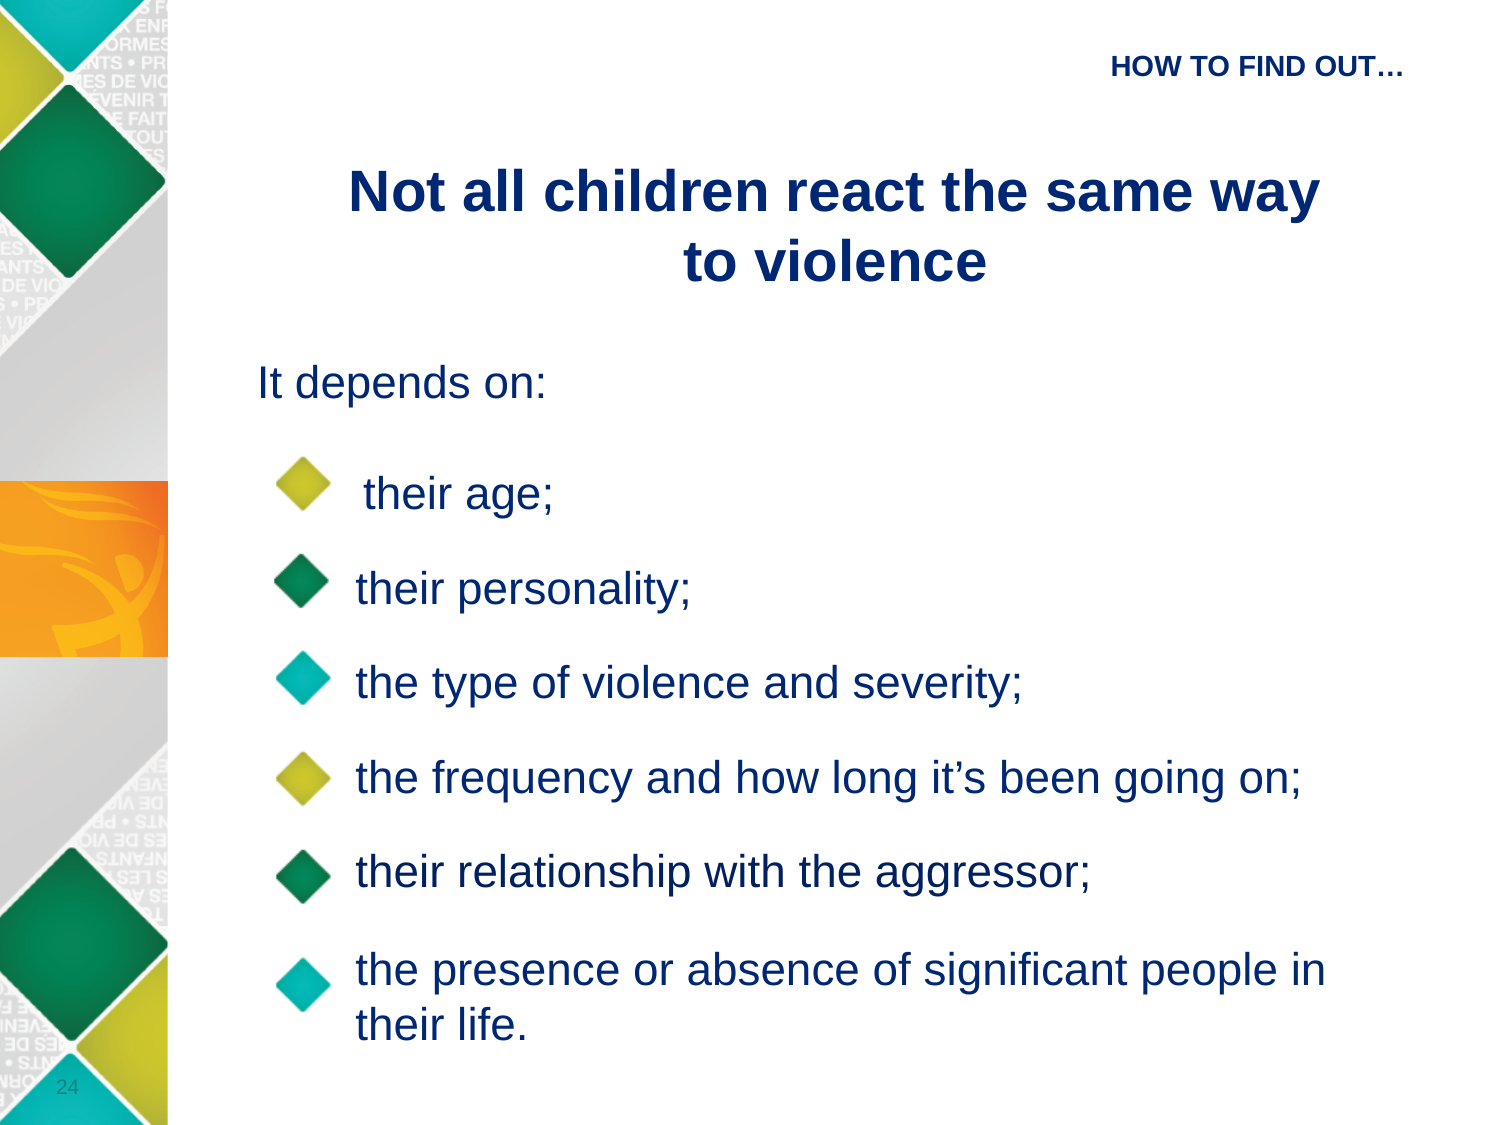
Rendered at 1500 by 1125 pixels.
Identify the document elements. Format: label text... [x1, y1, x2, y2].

text_box It depends on: [242, 344, 1311, 470]
text_box the type of violence and severity; [341, 645, 1500, 716]
text_box HOW TO FIND OUT… [1045, 39, 1471, 90]
text_box the presence or absence of significant people in their life. [340, 932, 1436, 1058]
text_box their age; [348, 456, 1500, 527]
picture [265, 741, 341, 823]
text_box the frequency and how long it’s been going on; [340, 739, 1500, 810]
picture [265, 828, 341, 917]
text_box their personality; [340, 550, 1500, 621]
text_box their relationship with the aggressor; [341, 834, 1500, 905]
picture [265, 629, 341, 728]
picture [265, 446, 341, 528]
picture [265, 936, 341, 1035]
picture [0, 0, 168, 1125]
text_box Not all children react the same way to violence [313, 146, 1358, 301]
picture [263, 532, 339, 622]
